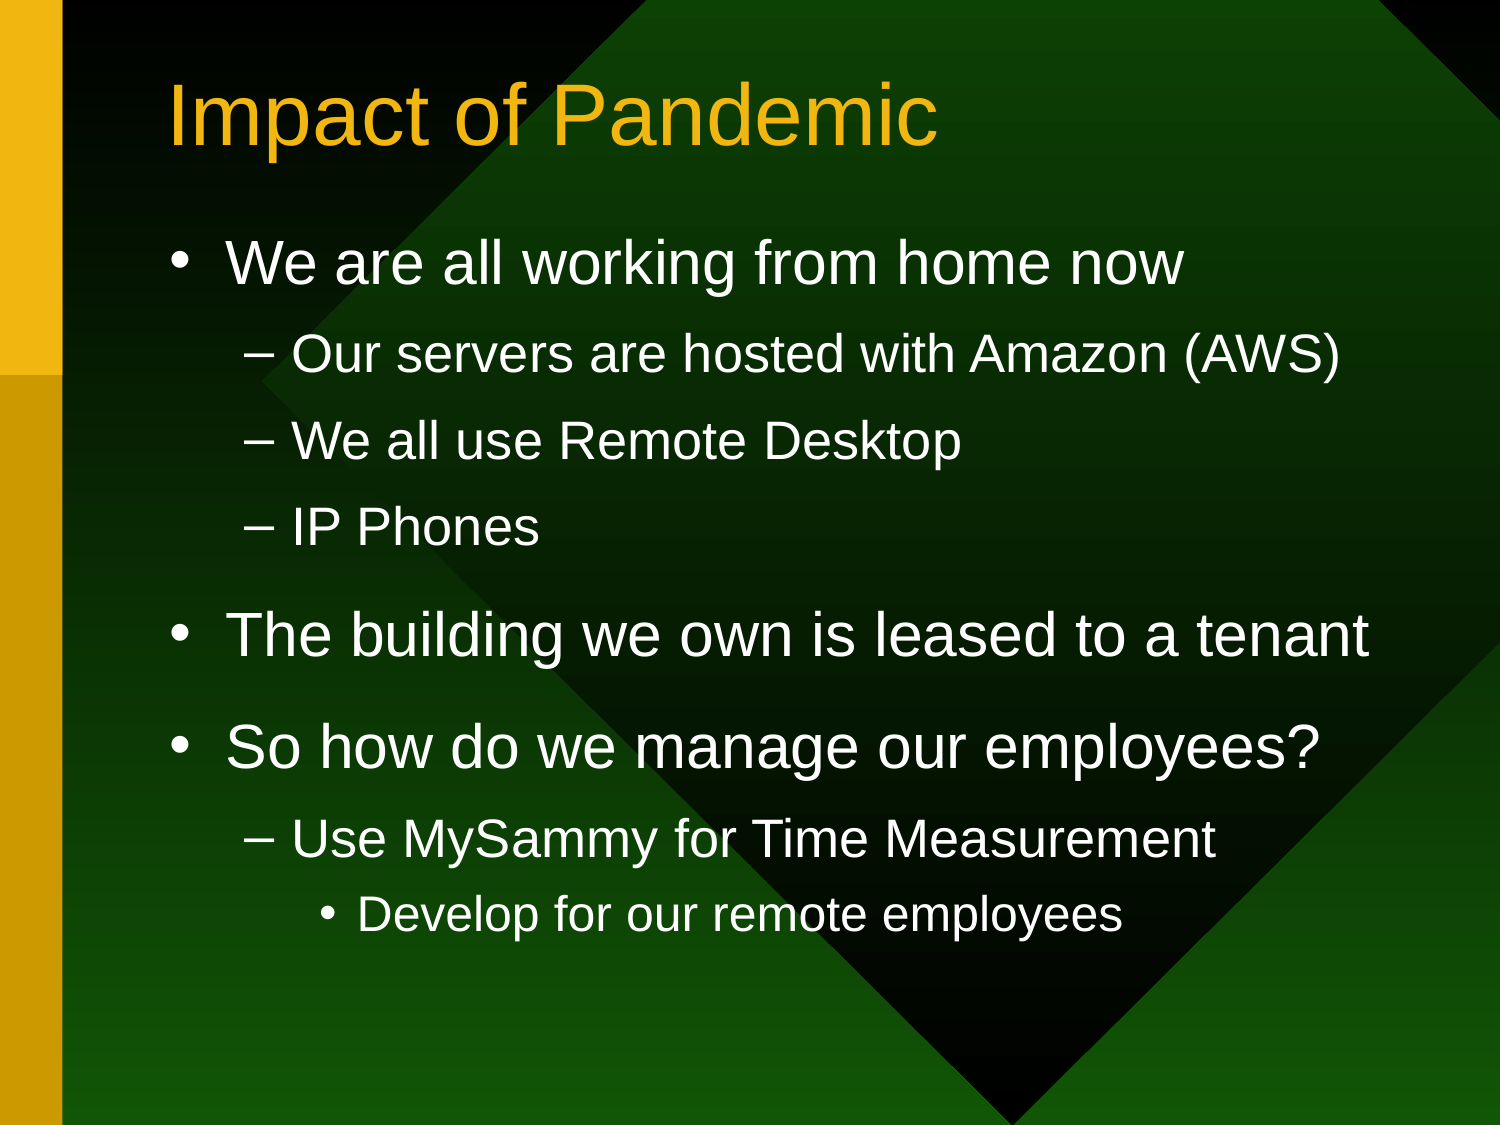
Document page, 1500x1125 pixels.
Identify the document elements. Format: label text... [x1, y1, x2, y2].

list We are all working from home now Our servers are hosted with Amazon (AWS) We all use Remote Desktop IP Phones The building we own is leased to a tenant So how do we manage our employees? Use MySammy for Time Measurement Develop for our remote employees [154, 214, 1392, 1025]
title Impact of Pandemic [151, 24, 1390, 213]
